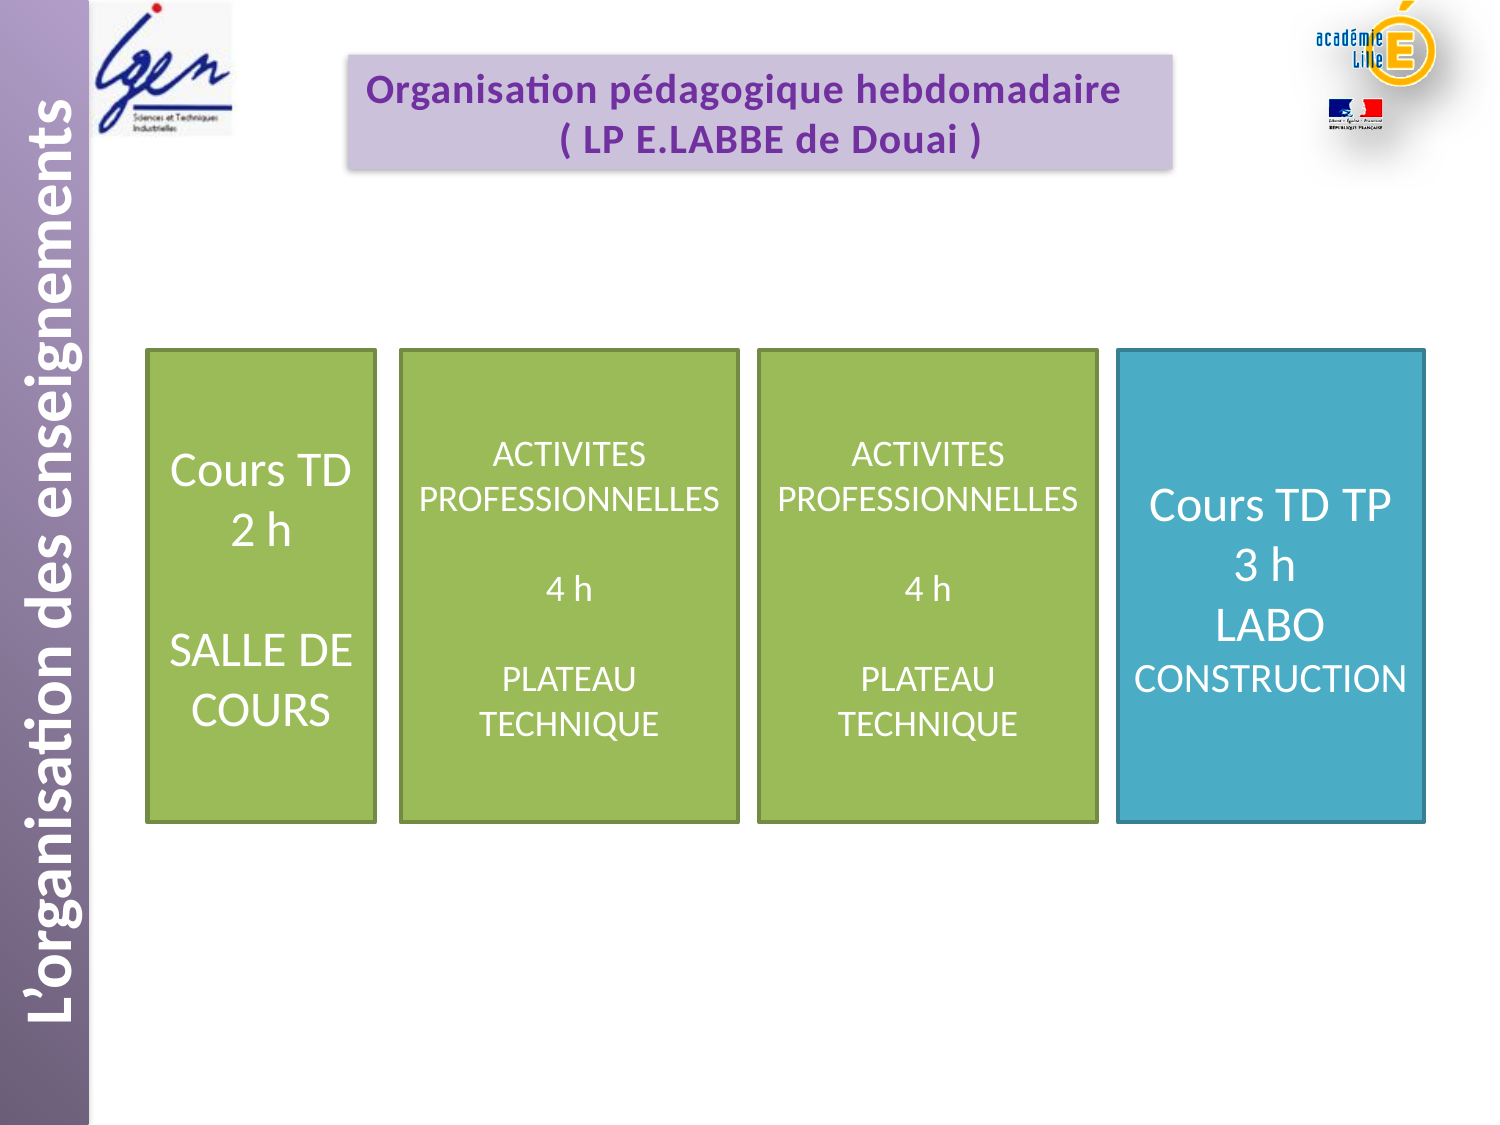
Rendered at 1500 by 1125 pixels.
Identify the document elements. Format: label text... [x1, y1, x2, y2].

picture [88, 0, 238, 141]
text_box Organisation pédagogique hebdomadaire ( LP E.LABBE de Douai ) [348, 54, 1173, 170]
text_box L’organisation des enseignements [0, 0, 89, 1125]
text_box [147, 349, 1425, 823]
picture [1316, 0, 1436, 130]
